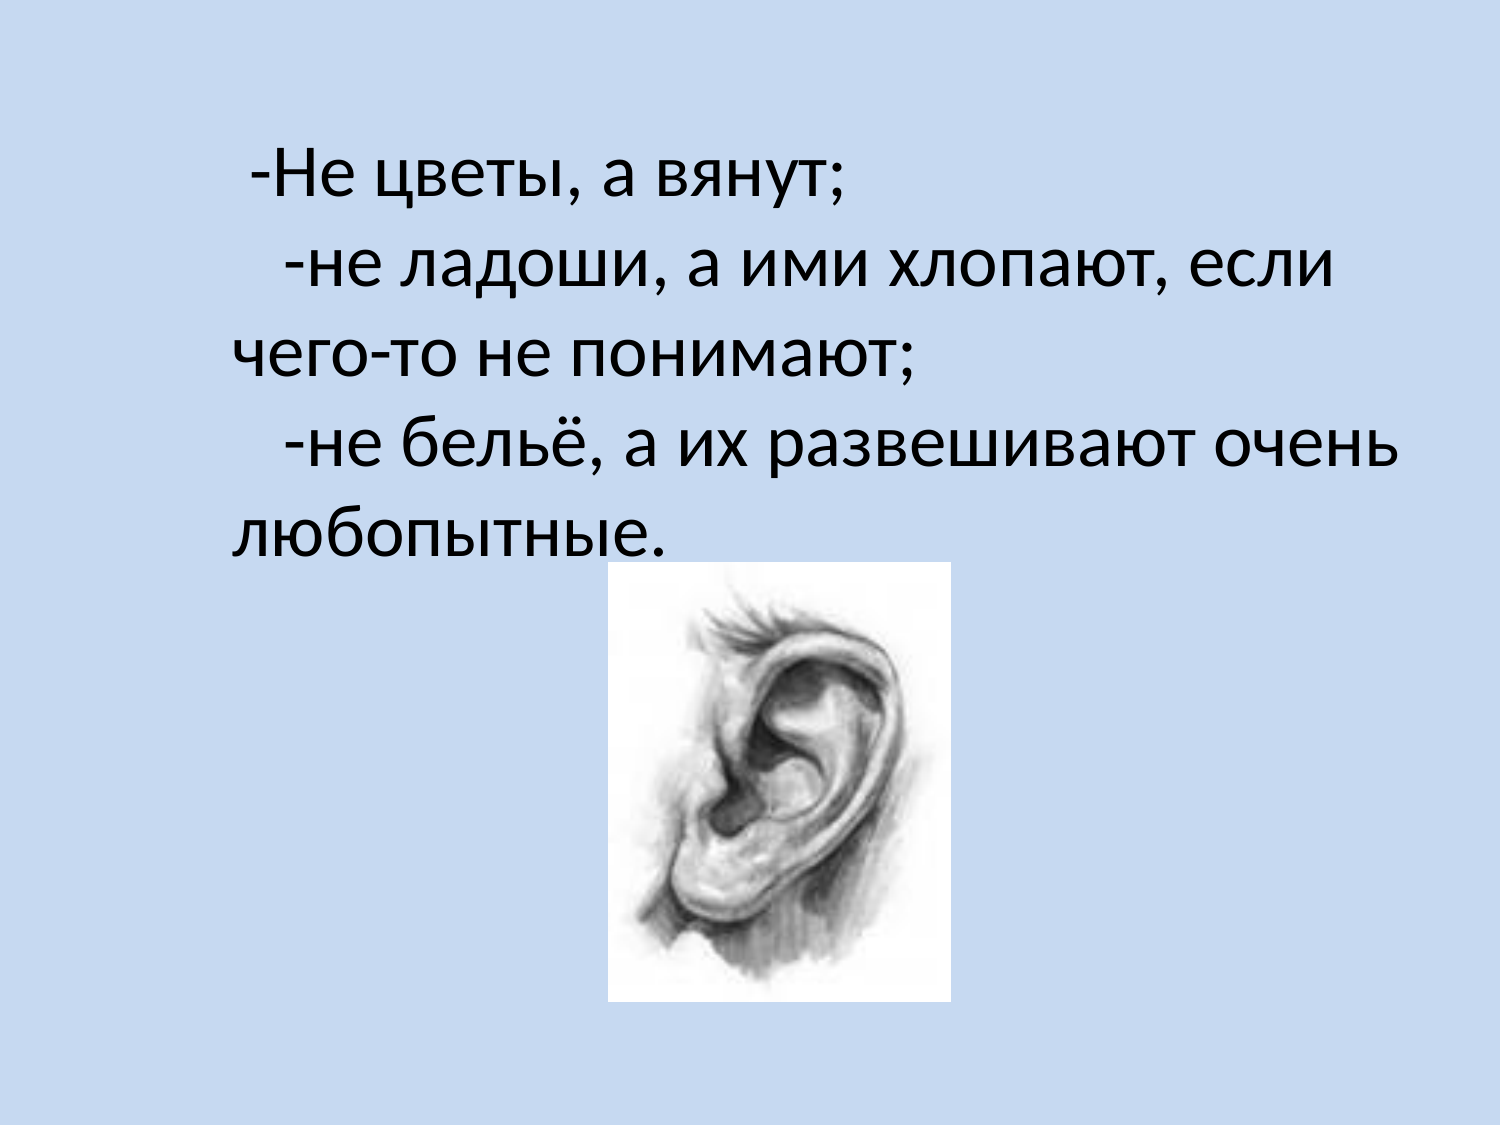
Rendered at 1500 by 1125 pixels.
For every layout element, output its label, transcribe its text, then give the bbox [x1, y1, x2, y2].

picture [608, 562, 952, 1002]
text_box -Не цветы, а вянут; -не ладоши, а ими хлопают, если чего-то не понимают; -не бельё, а их развешивают очень любопытные. [217, 113, 1470, 579]
